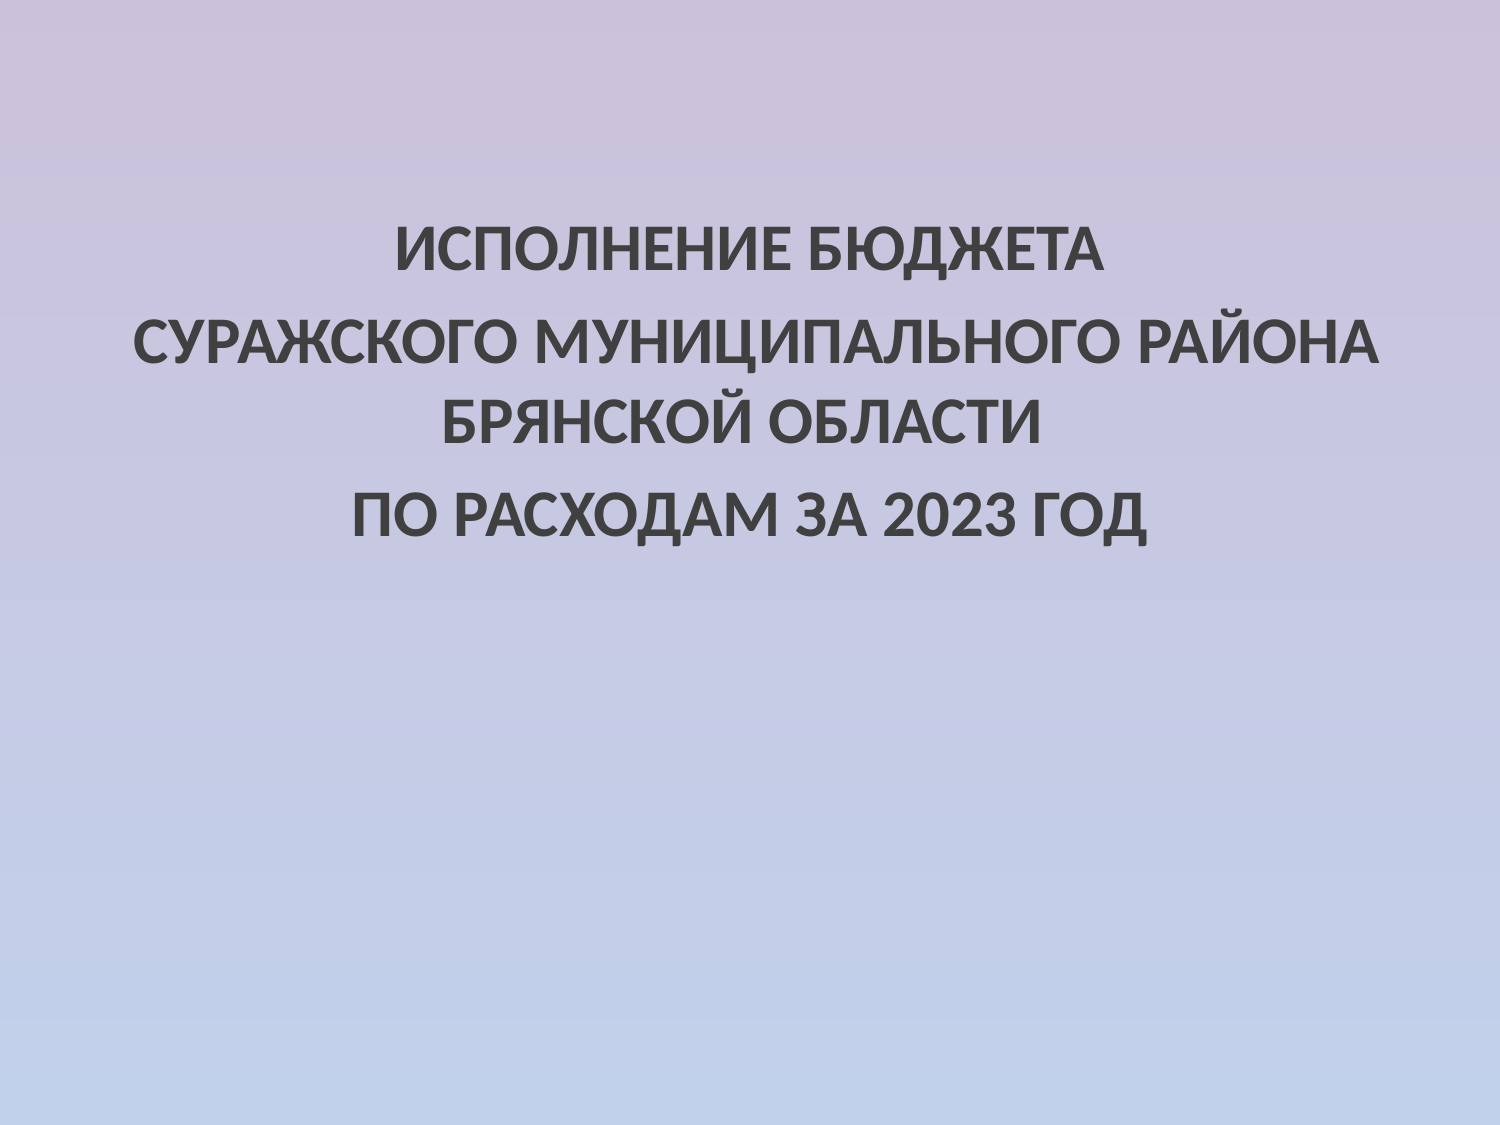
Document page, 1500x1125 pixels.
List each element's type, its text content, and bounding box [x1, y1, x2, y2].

subtitle ИСПОЛНЕНИЕ БЮДЖЕТА СУРАЖСКОГО МУНИЦИПАЛЬНОГО РАЙОНА БРЯНСКОЙ ОБЛАСТИ ПО РАСХОДАМ ЗА 2023 ГОД [41, 30, 1459, 555]
